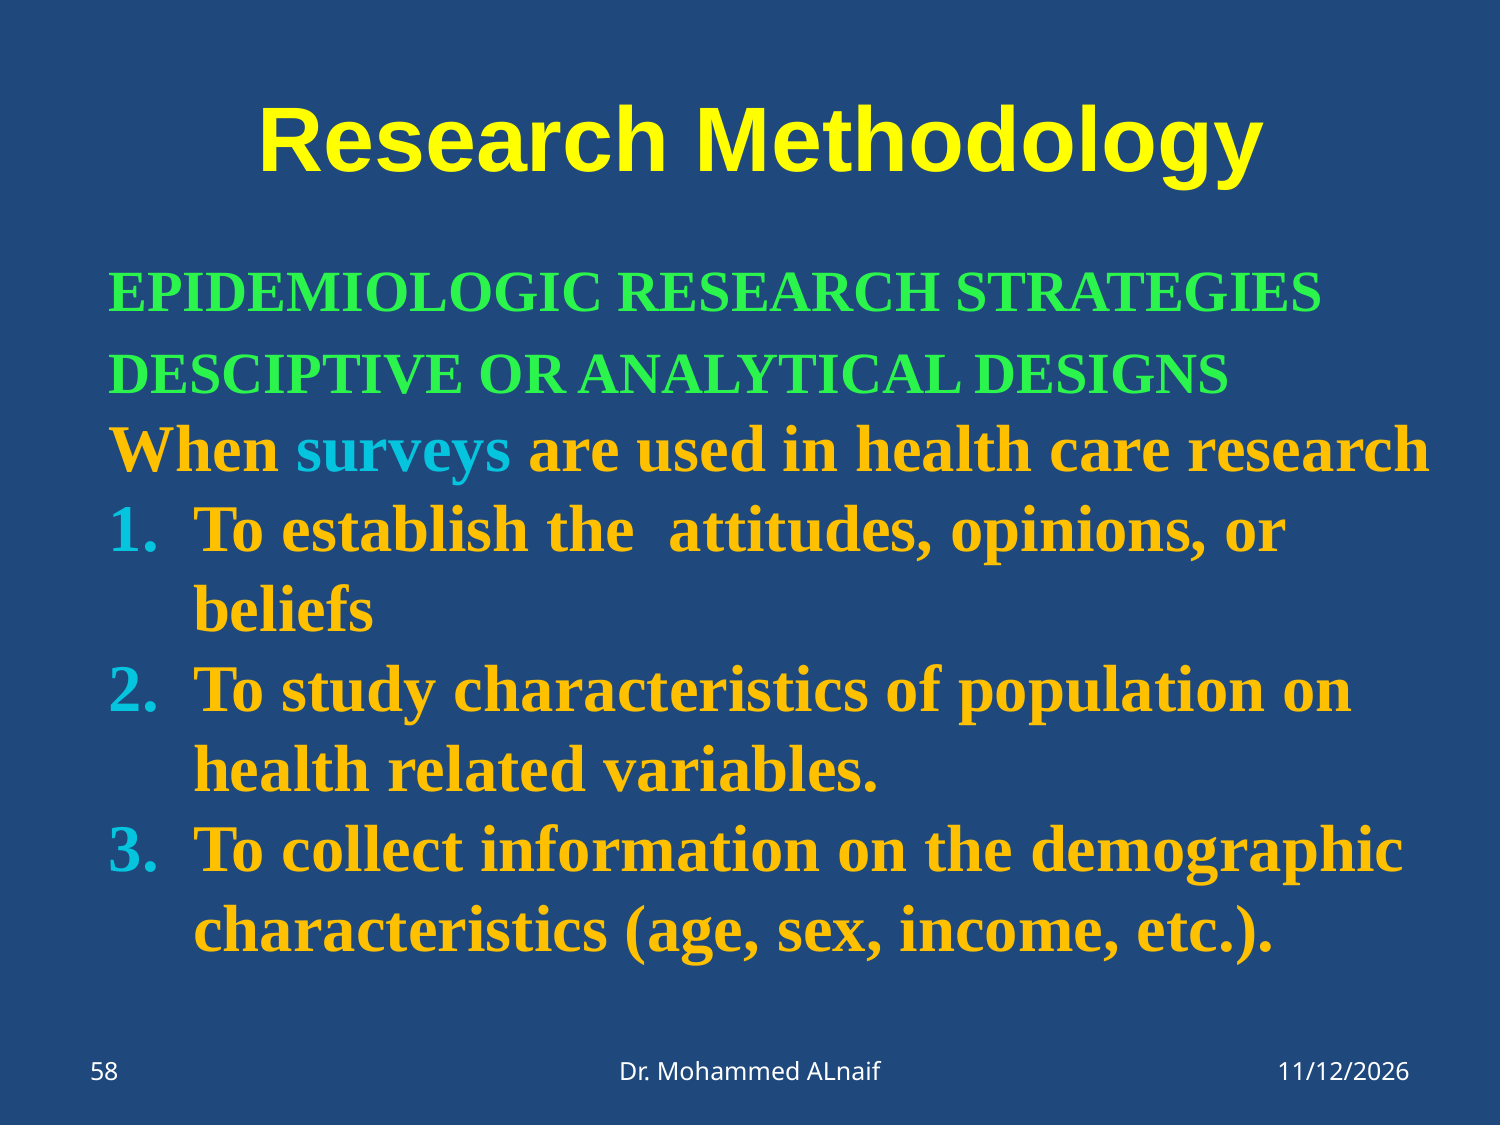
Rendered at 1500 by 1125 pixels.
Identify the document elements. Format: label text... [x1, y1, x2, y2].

title Research Methodology [199, 35, 1325, 235]
slide_number 58 [75, 1042, 425, 1103]
subtitle EPIDEMIOLOGIC RESEARCH STRATEGIES DESCIPTIVE OR ANALYTICAL DESIGNS When surveys are used in health care research To establish the attitudes, opinions, or beliefs To study characteristics of population on health related variables. To collect information on the demographic characteristics (age, sex, income, etc.). [93, 246, 1454, 997]
footer Dr. Mohammed ALnaif [512, 1042, 988, 1103]
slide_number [1074, 1042, 1425, 1103]
